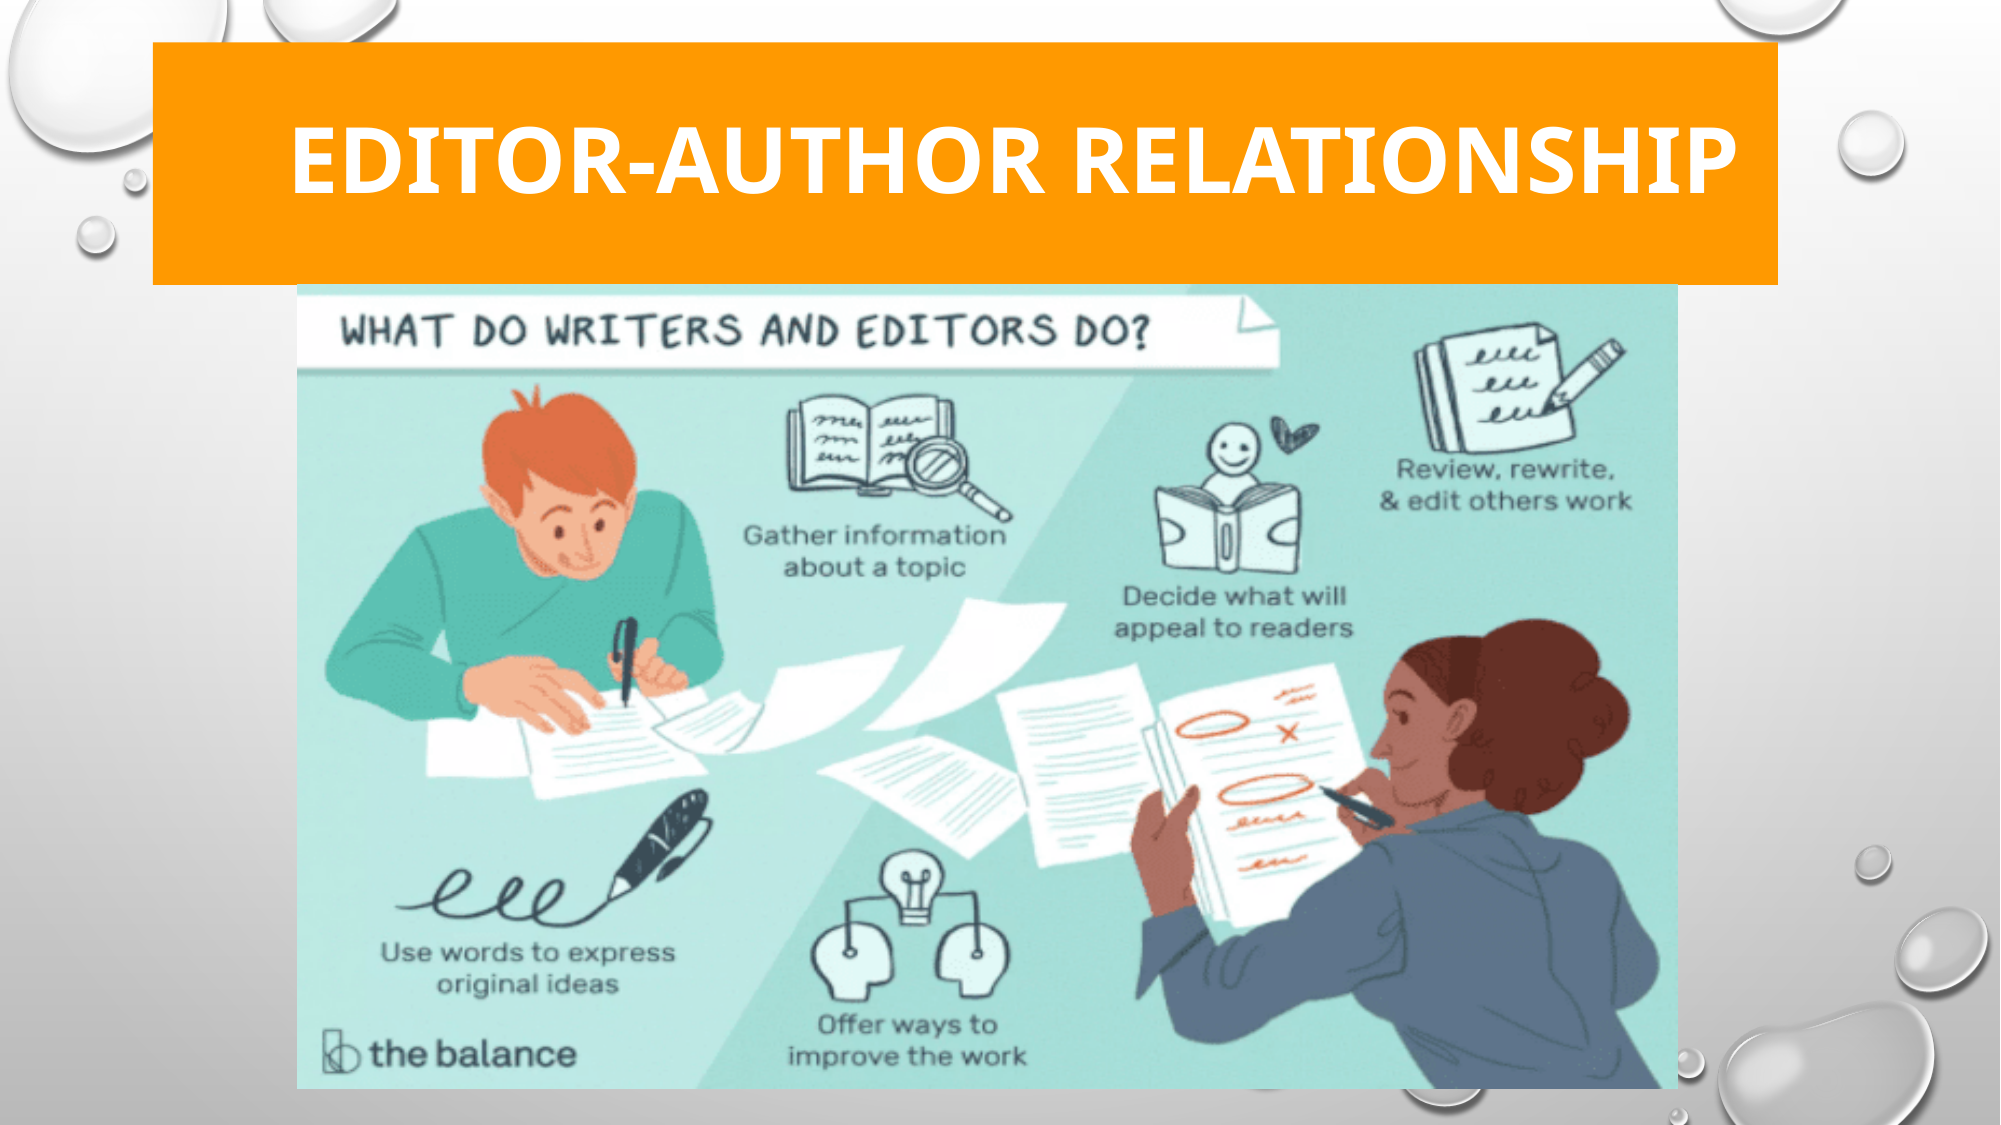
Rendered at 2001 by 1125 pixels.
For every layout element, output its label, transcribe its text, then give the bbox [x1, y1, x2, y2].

title EDITOR-AUTHOR RELATIONSHIP [152, 42, 1778, 285]
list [297, 284, 1679, 1089]
picture [0, 0, 2000, 1125]
